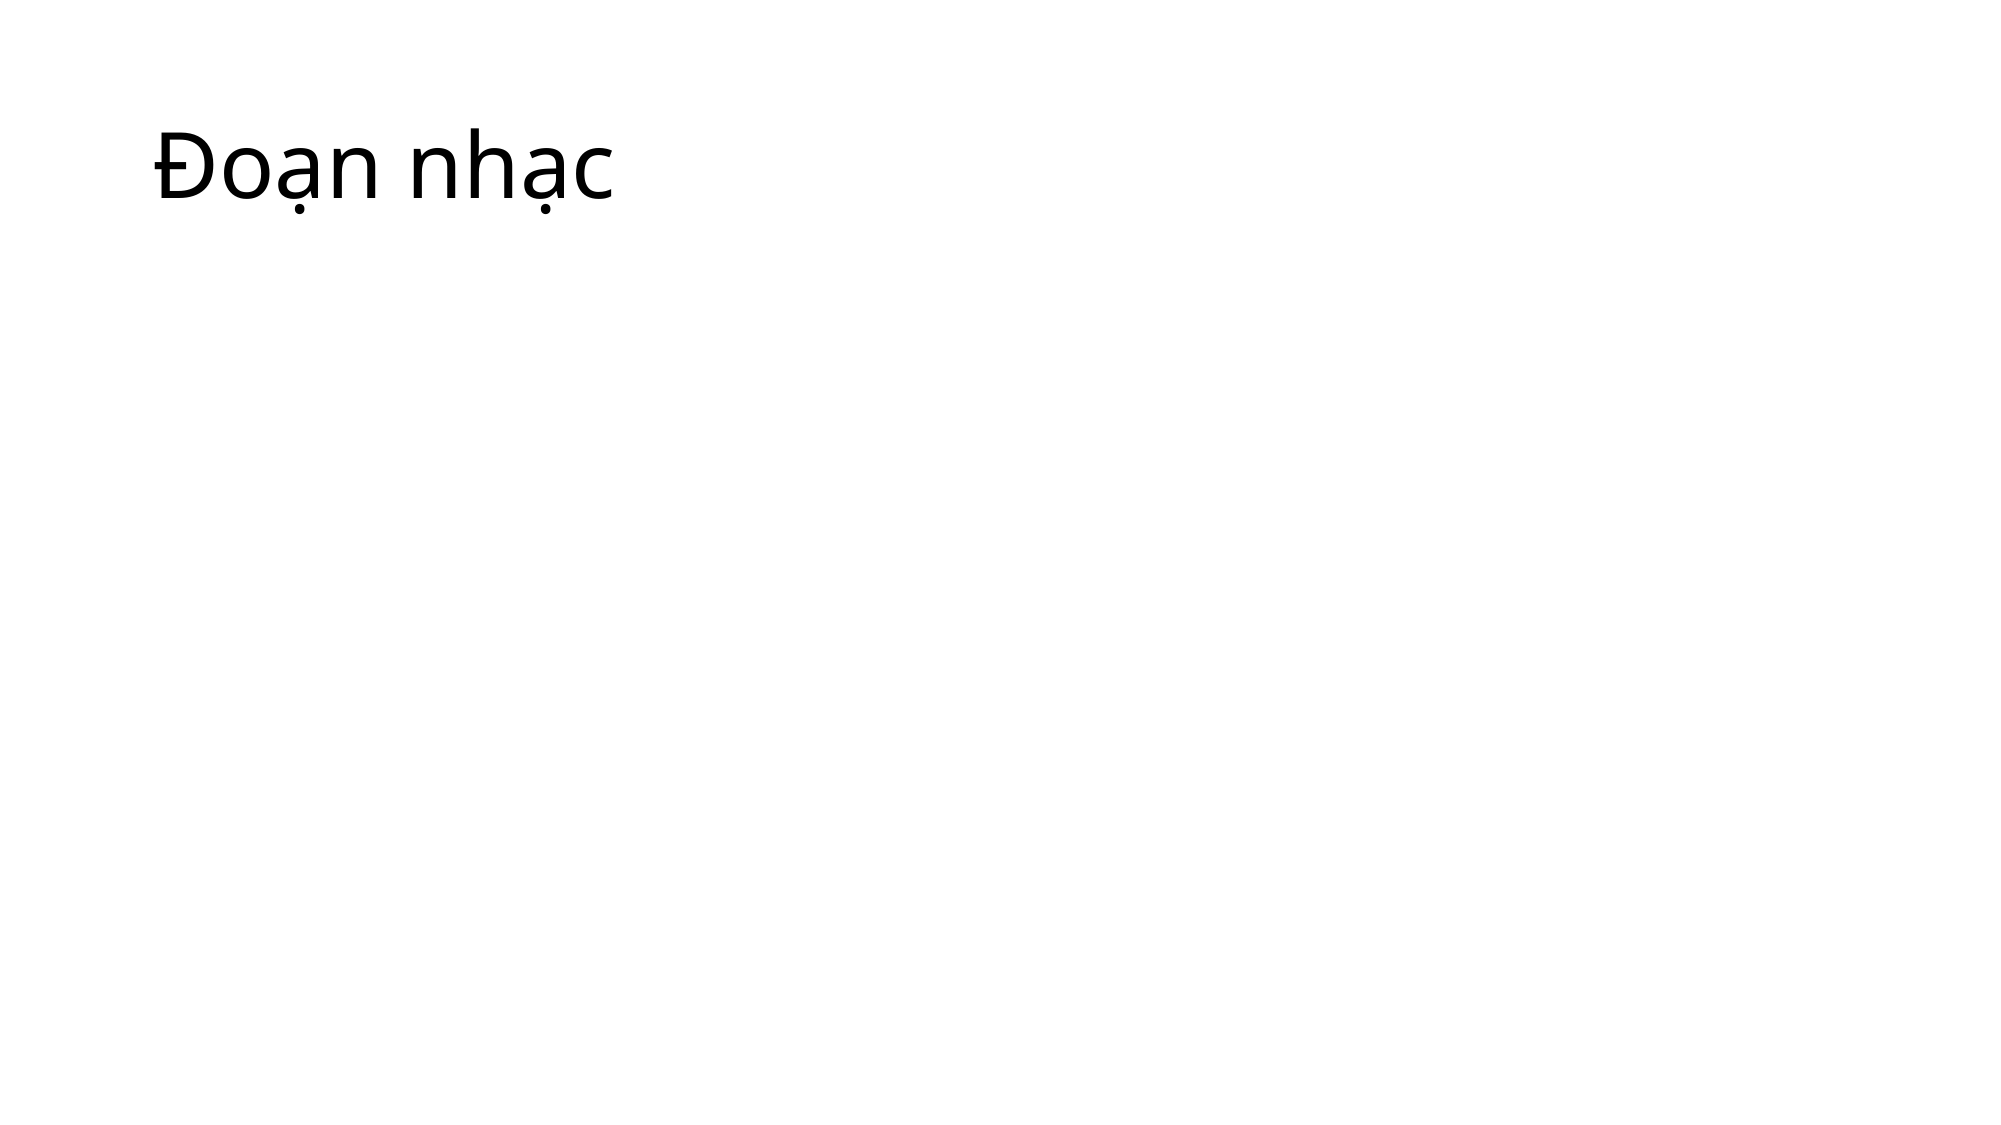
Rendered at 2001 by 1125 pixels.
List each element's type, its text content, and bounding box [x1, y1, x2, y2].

title Đoạn nhạc [137, 59, 1863, 278]
